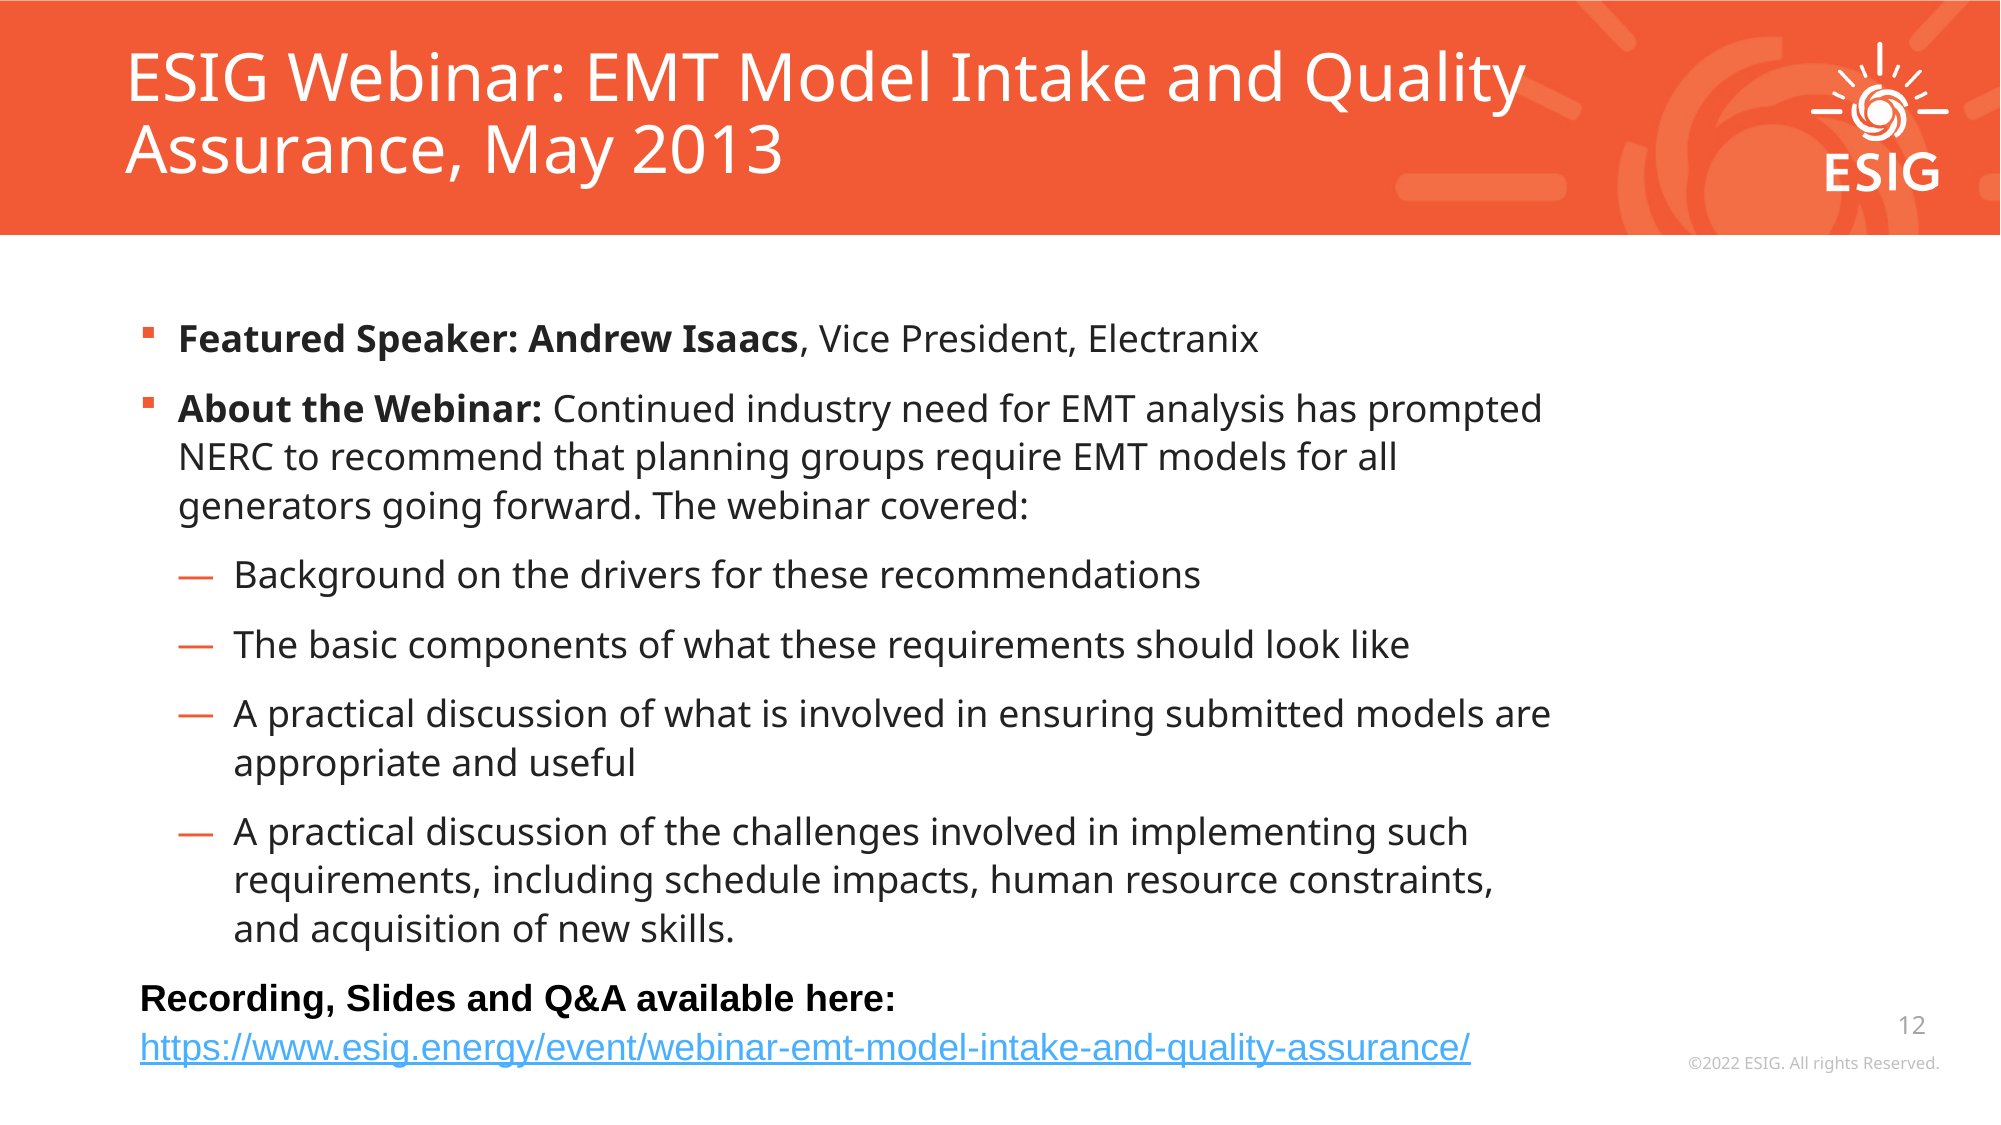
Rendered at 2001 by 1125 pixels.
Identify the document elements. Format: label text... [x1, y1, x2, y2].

list Featured Speaker: Andrew Isaacs, Vice President, Electranix About the Webinar: Continued industry need for EMT analysis has prompted NERC to recommend that planning groups require EMT models for all generators going forward. The webinar covered: Background on the drivers for these recommendations The basic components of what these requirements should look like A practical discussion of what is involved in ensuring submitted models are appropriate and useful A practical discussion of the challenges involved in implementing such requirements, including schedule impacts, human resource constraints, and acquisition of new skills. Recording, Slides and Q&A available here: https://www.esig.energy/event/webinar-emt-model-intake-and-quality-assurance/ [125, 304, 1578, 1032]
picture [0, 0, 2000, 235]
title ESIG Webinar: EMT Model Intake and Quality Assurance, May 2013 [125, 0, 1769, 233]
